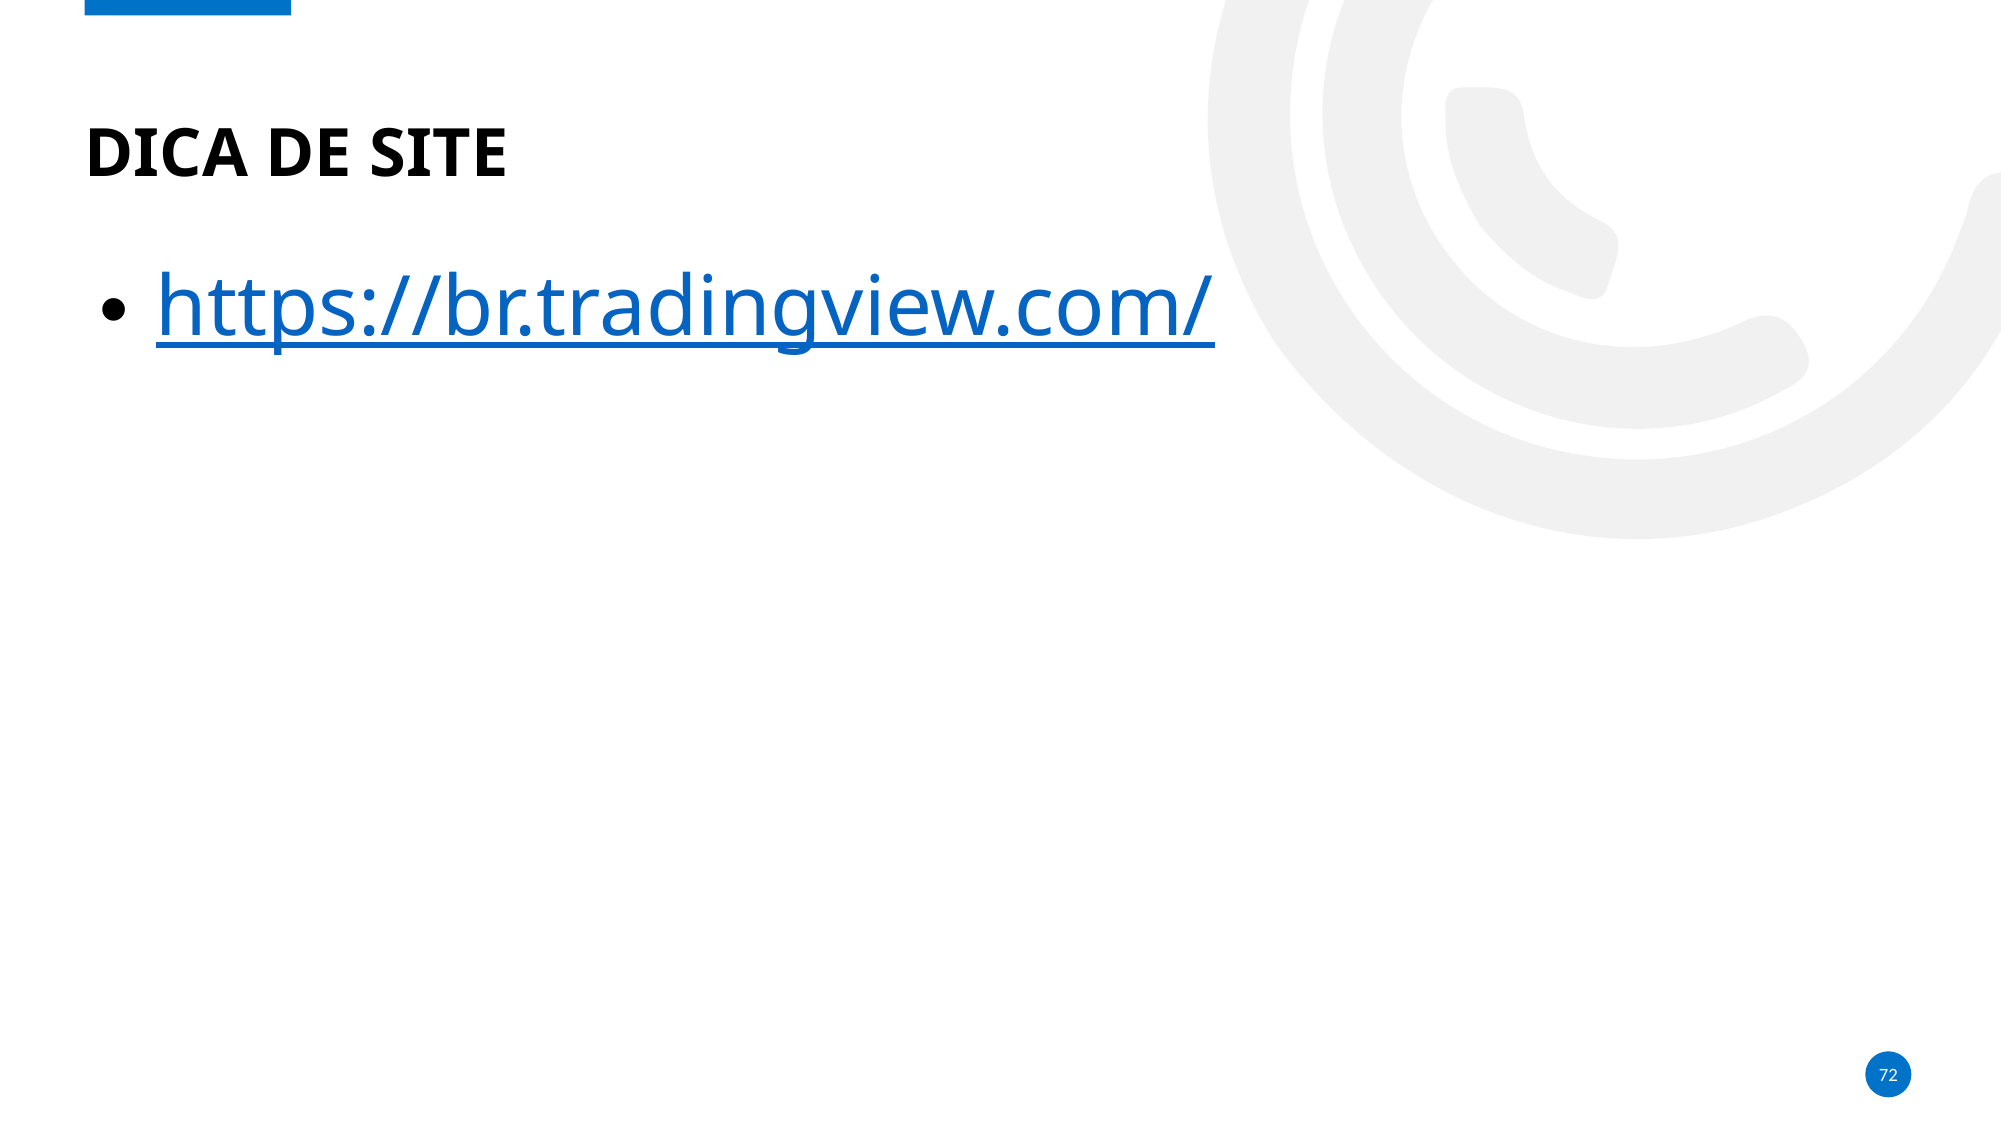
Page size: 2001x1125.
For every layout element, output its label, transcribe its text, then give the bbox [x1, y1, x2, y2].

text_box https://br.tradingview.com/ [84, 244, 1849, 348]
title Dica de site [84, 40, 1914, 192]
slide_number 72 [1864, 1059, 1913, 1090]
